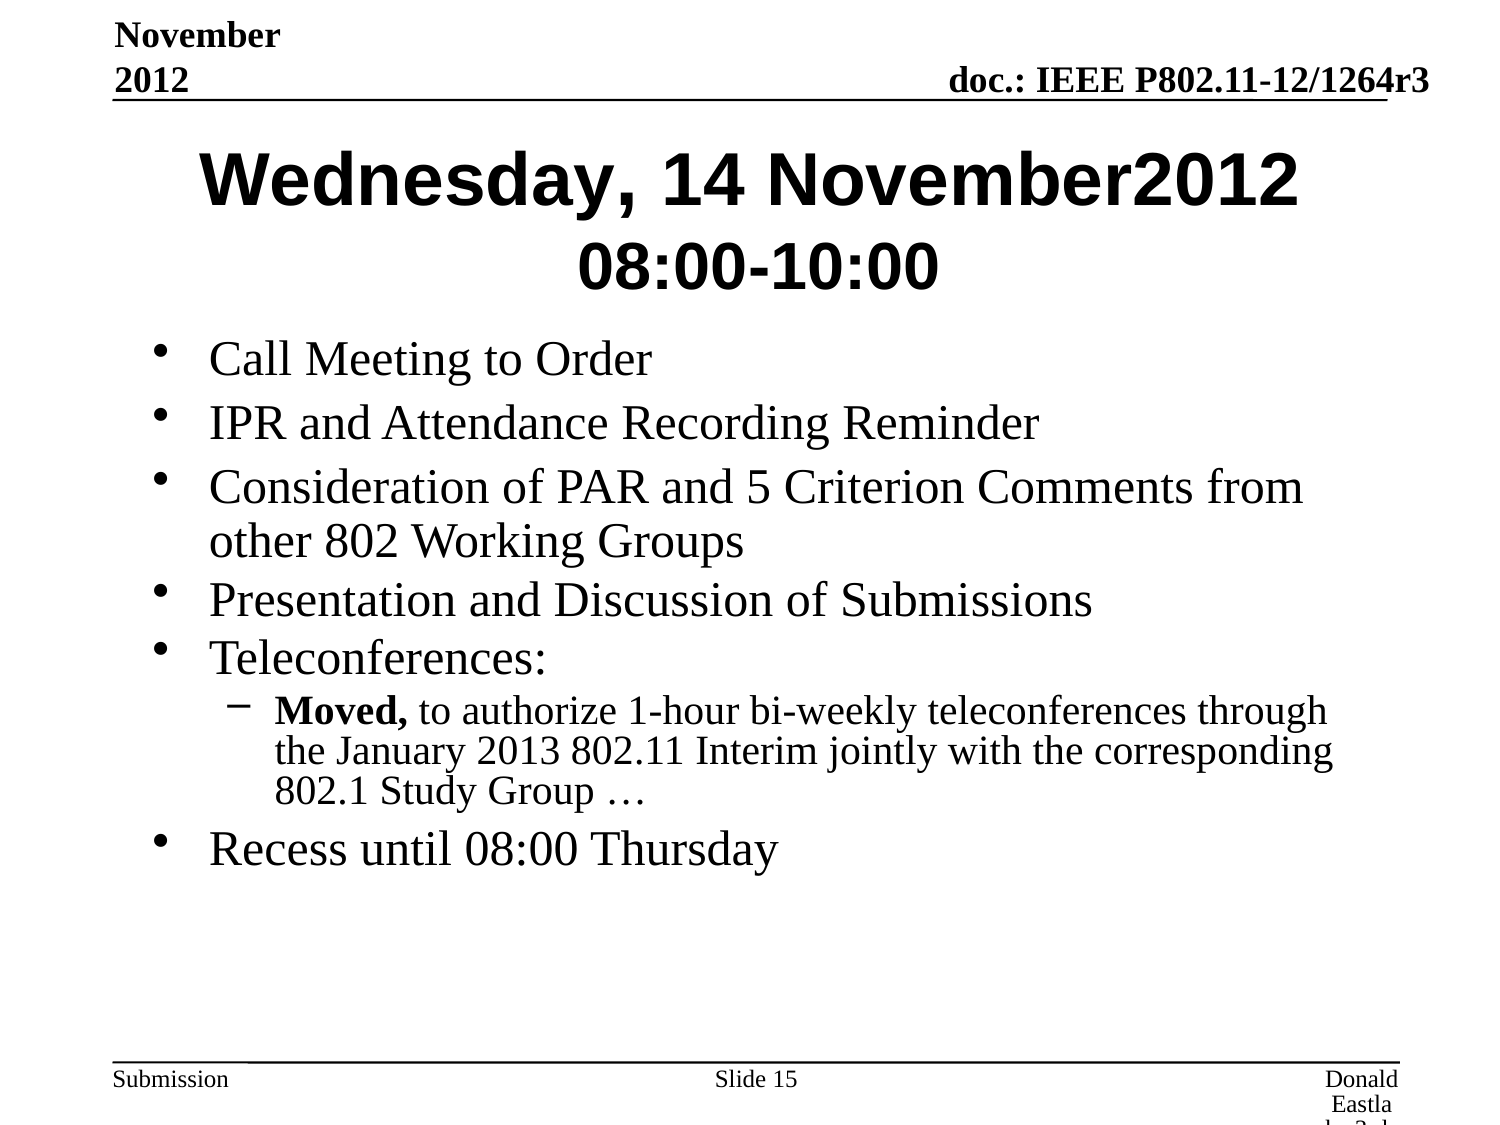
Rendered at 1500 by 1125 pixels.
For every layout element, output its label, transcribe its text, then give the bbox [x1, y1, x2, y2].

footer Donald Eastlake 3rd, Huawei Technologies [1325, 1062, 1402, 1093]
list Call Meeting to Order IPR and Attendance Recording Reminder Consideration of PAR and 5 Criterion Comments from other 802 Working Groups Presentation and Discussion of Submissions Teleconferences: Moved, to authorize 1-hour bi-weekly teleconferences through the January 2013 802.11 Interim jointly with the corresponding 802.1 Study Group … Recess until 08:00 Thursday [137, 324, 1388, 1063]
slide_number Slide 15 [712, 1063, 800, 1093]
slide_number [114, 54, 290, 100]
title Wednesday, 14 November2012 08:00-10:00 [112, 112, 1388, 313]
